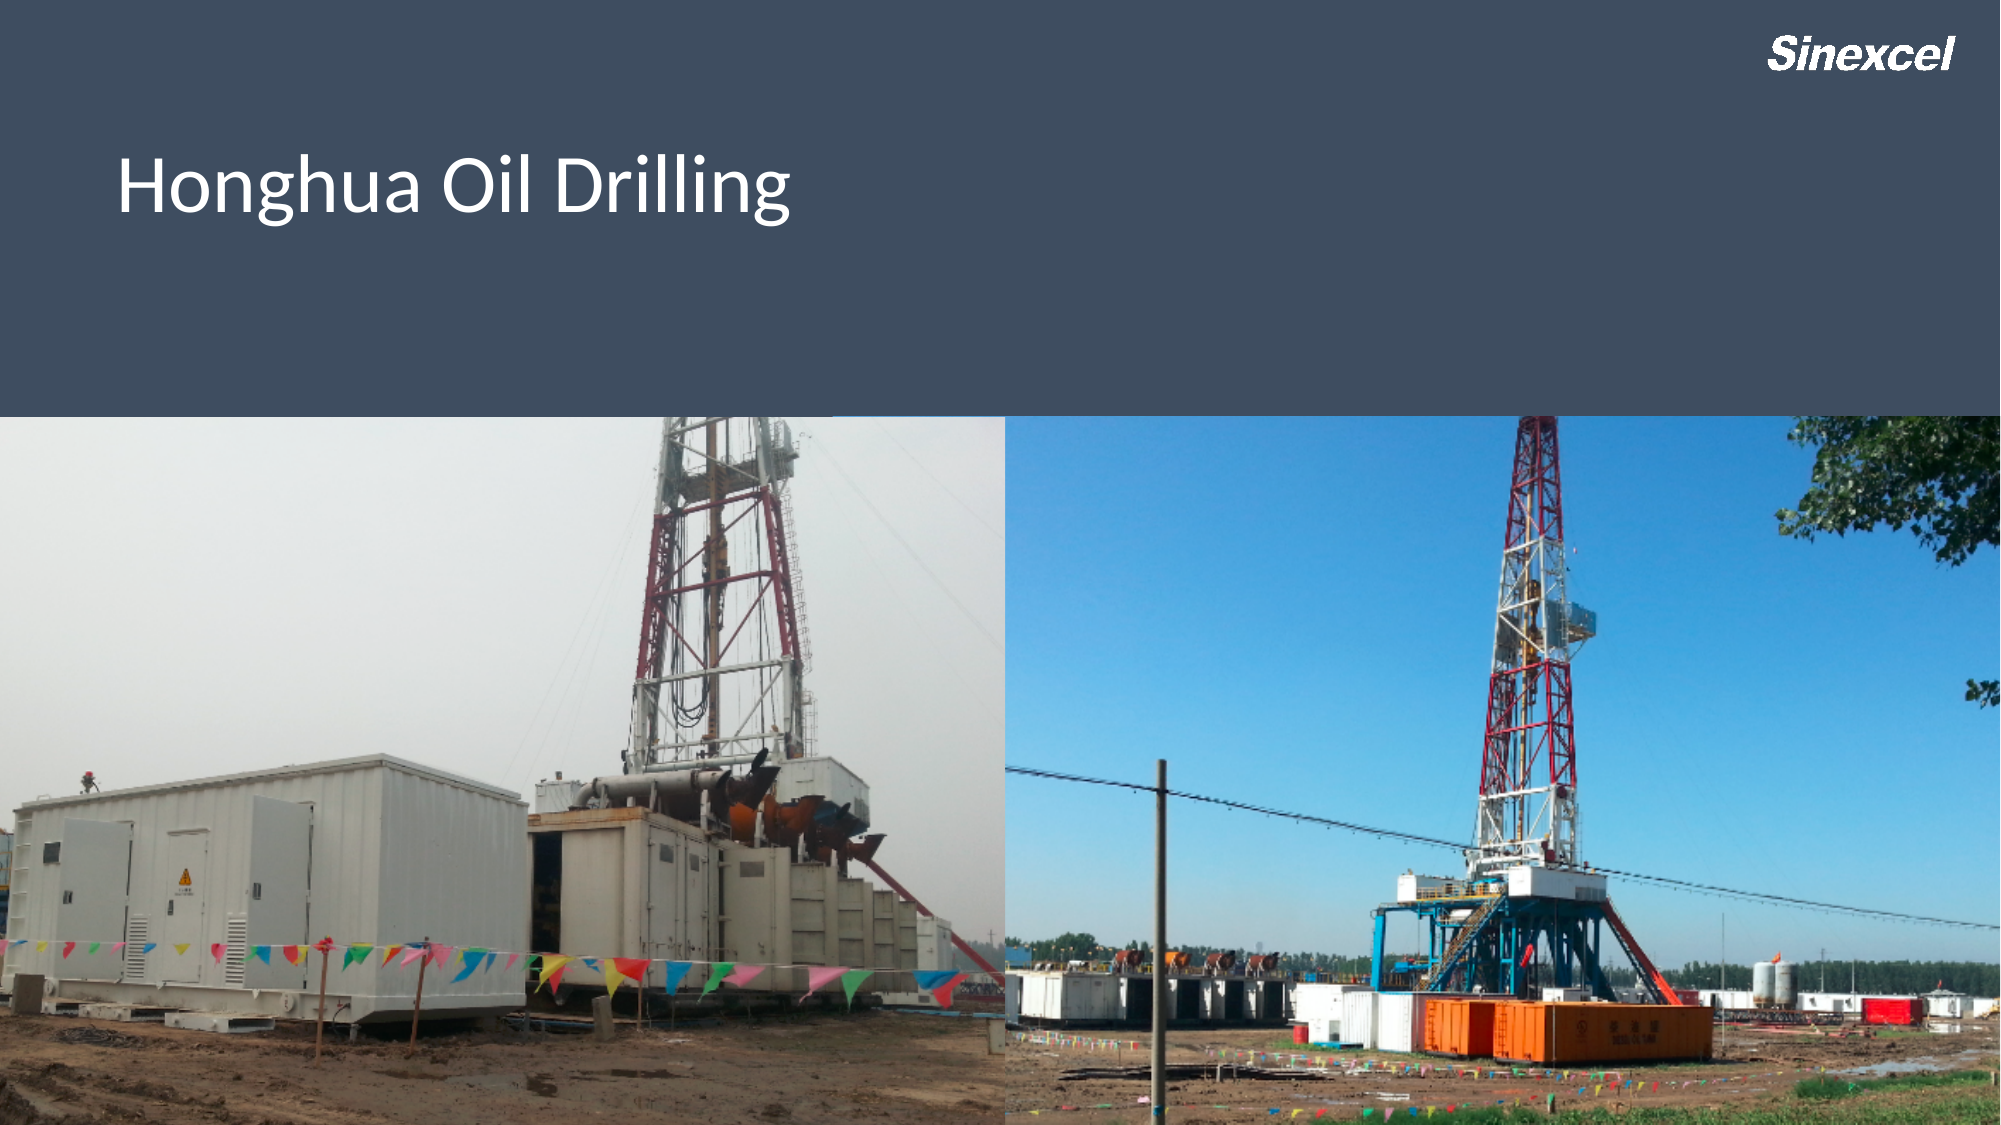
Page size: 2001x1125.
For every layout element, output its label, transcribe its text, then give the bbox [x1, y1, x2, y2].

picture [0, 416, 2001, 1125]
picture [1765, 29, 1960, 73]
text_box Honghua Oil Drilling [102, 122, 884, 237]
